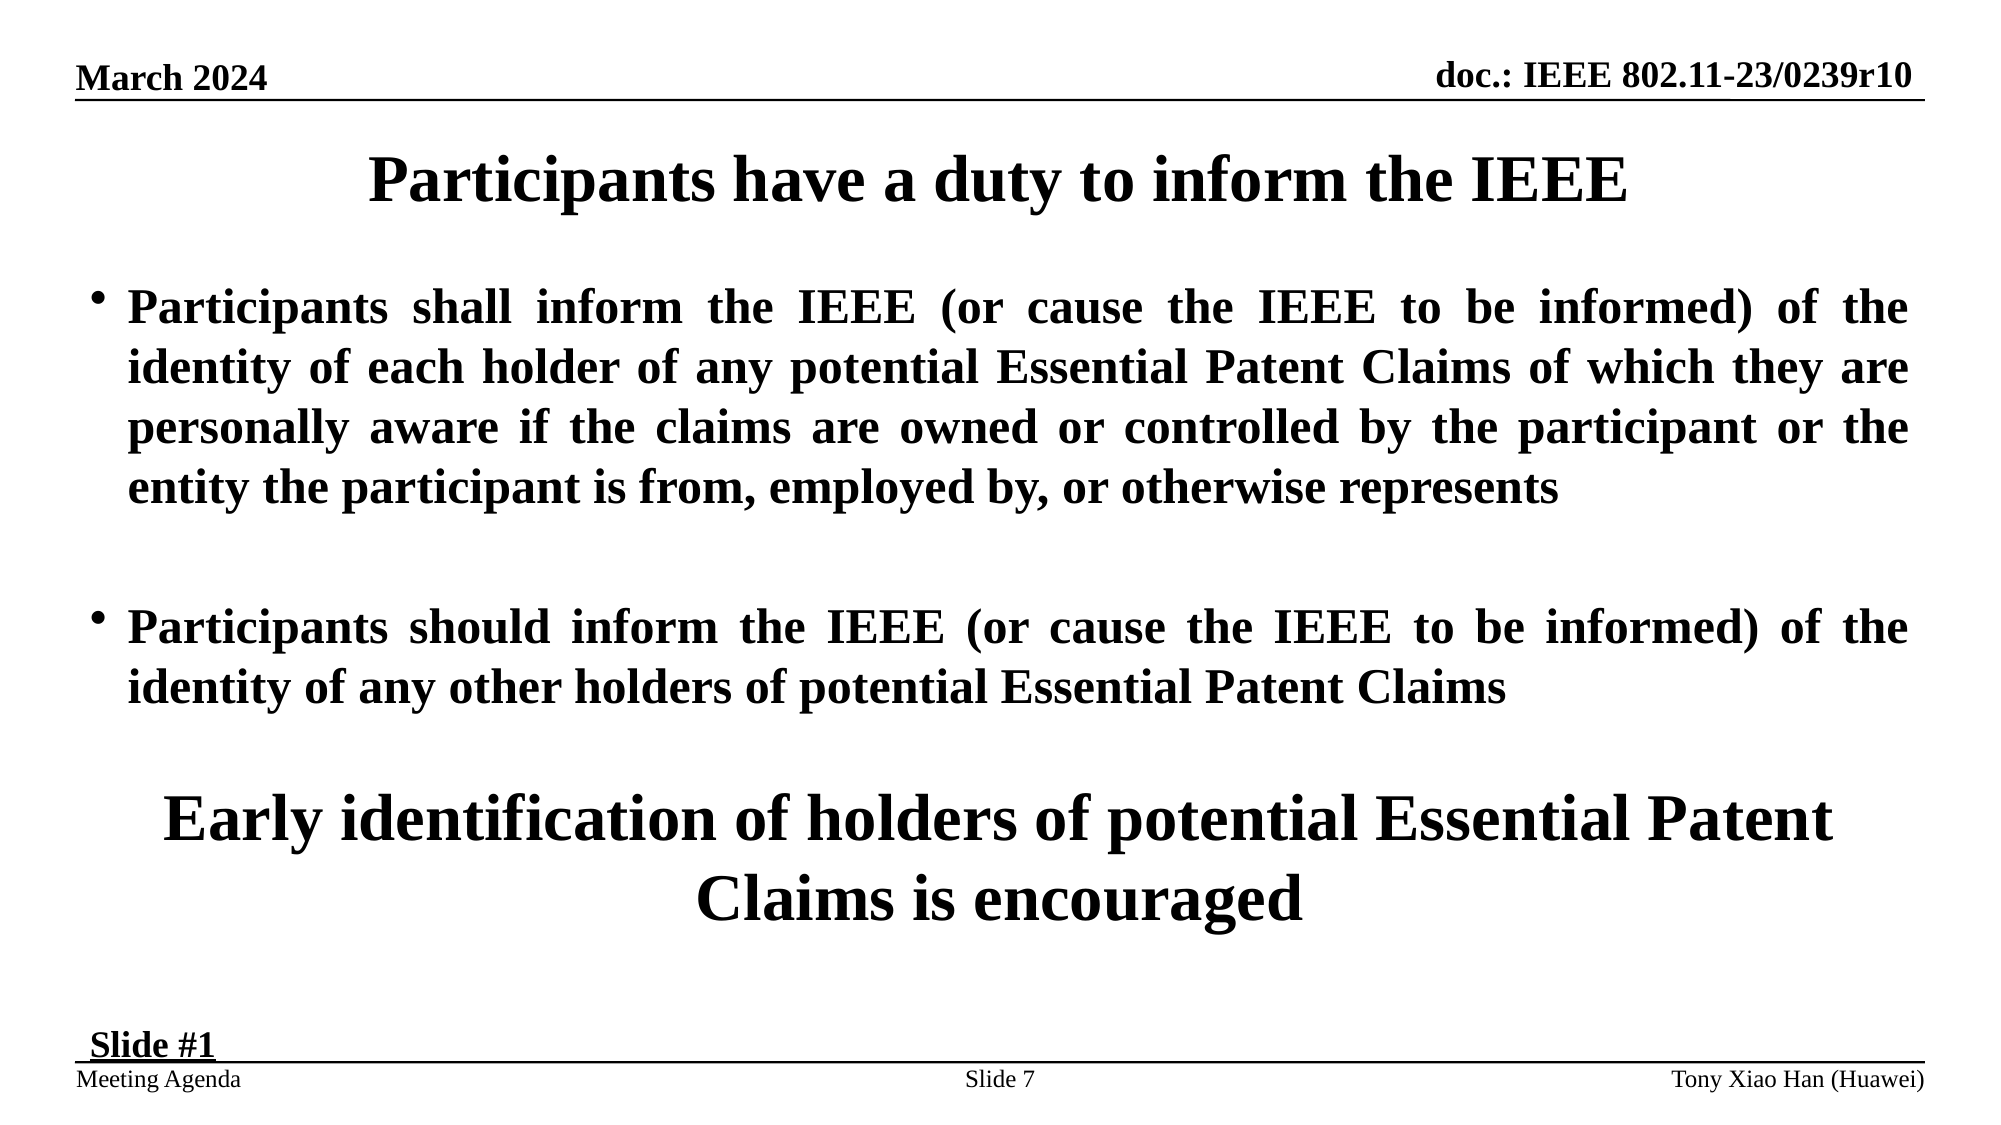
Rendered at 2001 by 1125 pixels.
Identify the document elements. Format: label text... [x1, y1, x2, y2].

text_box Participants shall inform the IEEE (or cause the IEEE to be informed) of the identity of each holder of any potential Essential Patent Claims of which they are personally aware if the claims are owned or controlled by the participant or the entity the participant is from, employed by, or otherwise represents Participants should inform the IEEE (or cause the IEEE to be informed) of the identity of any other holders of potential Essential Patent Claims Early identification of holders of potential Essential Patent Claims is encouraged [75, 246, 1925, 1100]
text_box Participants have a duty to inform the IEEE [350, 87, 1650, 263]
text_box [337, 37, 1688, 163]
text_box Slide #1 [75, 1012, 232, 1073]
